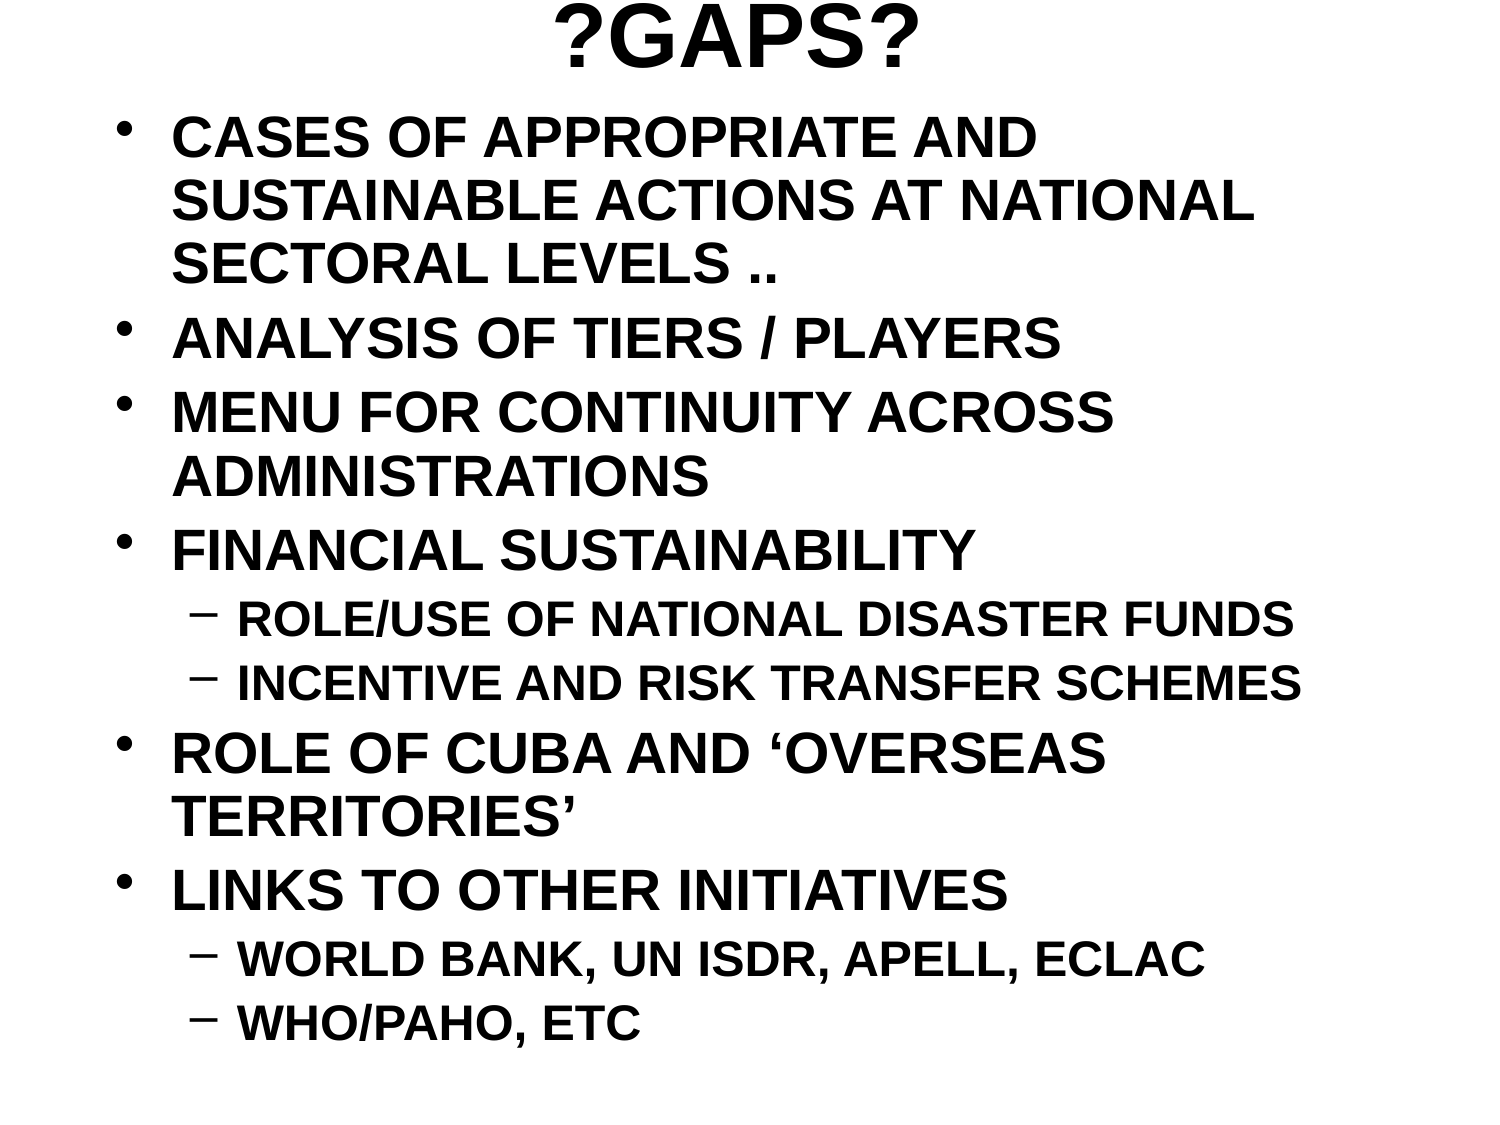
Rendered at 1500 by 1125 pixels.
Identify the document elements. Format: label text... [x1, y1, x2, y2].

list CASES OF APPROPRIATE AND SUSTAINABLE ACTIONS AT NATIONAL SECTORAL LEVELS .. ANALYSIS OF TIERS / PLAYERS MENU FOR CONTINUITY ACROSS ADMINISTRATIONS FINANCIAL SUSTAINABILITY ROLE/USE OF NATIONAL DISASTER FUNDS INCENTIVE AND RISK TRANSFER SCHEMES ROLE OF CUBA AND ‘OVERSEAS TERRITORIES’ LINKS TO OTHER INITIATIVES WORLD BANK, UN ISDR, APELL, ECLAC WHO/PAHO, ETC [99, 99, 1376, 776]
title ?GAPS? [99, 0, 1376, 99]
